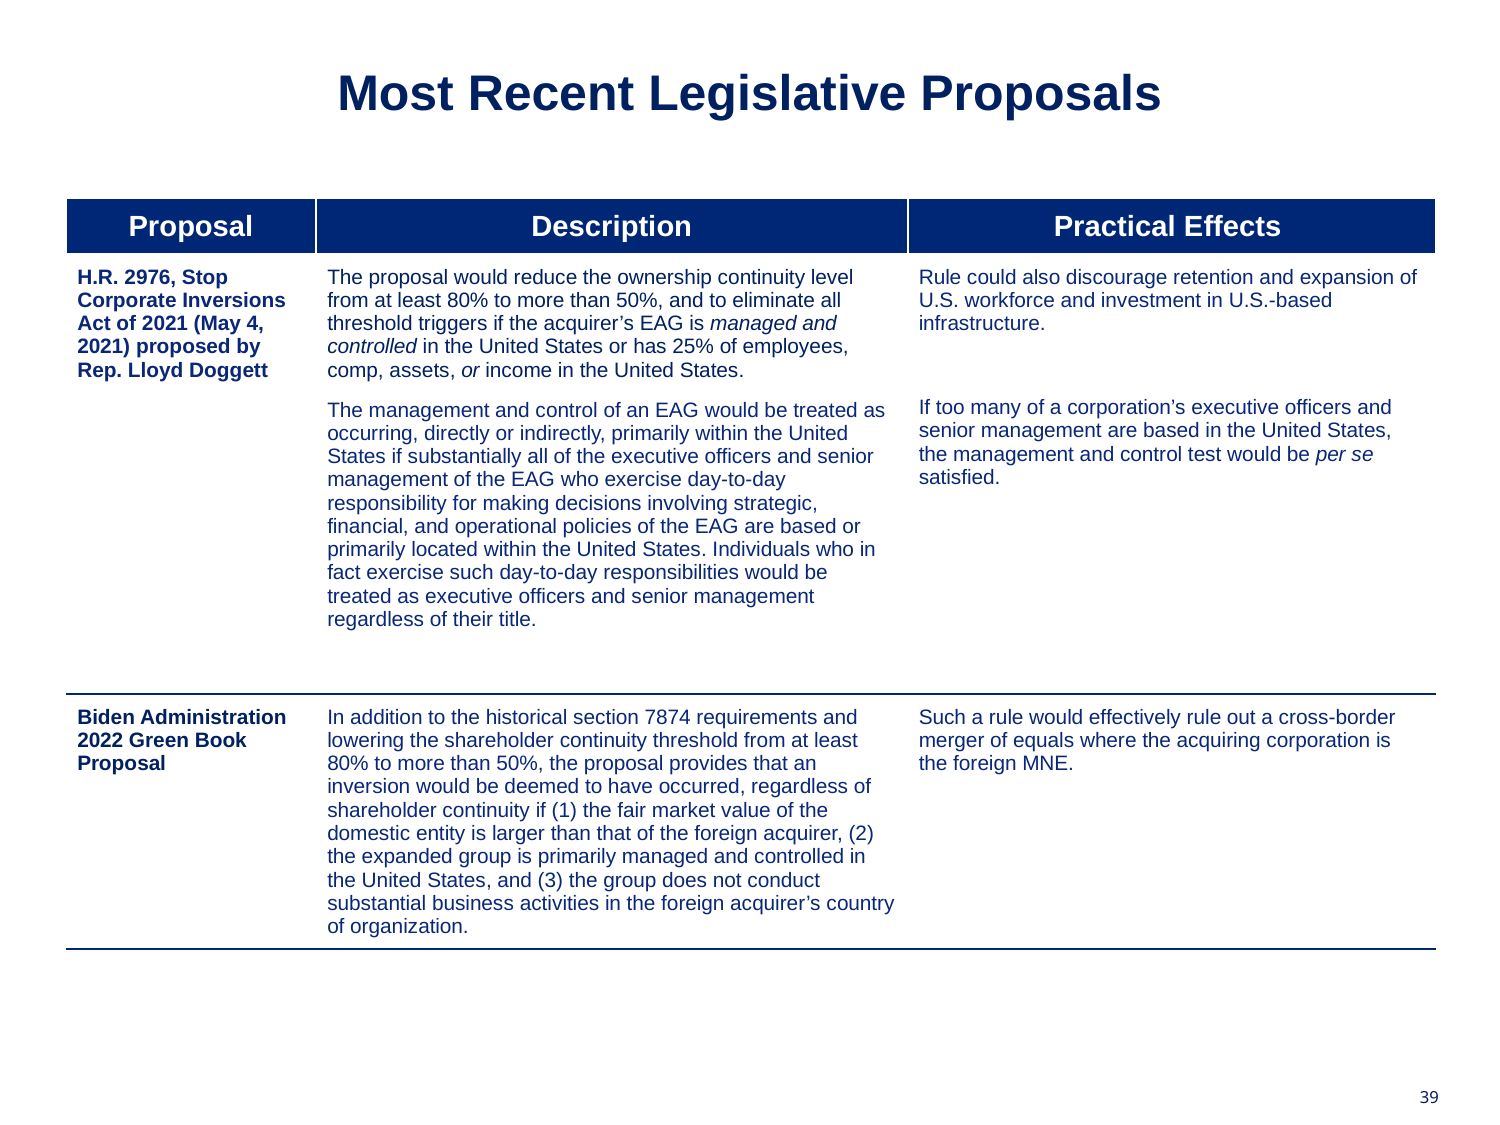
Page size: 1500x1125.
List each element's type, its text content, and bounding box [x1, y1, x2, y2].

title Most Recent Legislative Proposals [42, 52, 1458, 178]
table_header Practical Effects [909, 199, 1435, 253]
table_header Proposal [67, 199, 315, 253]
table_cell Biden Administration 2022 Green Book Proposal [66, 695, 316, 948]
table_cell Such a rule would effectively rule out a cross-border merger of equals where the acquiring corporation is the foreign MNE. [908, 695, 1436, 948]
table_header Description [317, 199, 907, 253]
table_cell Rule could also discourage retention and expansion of U.S. workforce and investment in U.S.-based infrastructure. If too many of a corporation’s executive officers and senior management are based in the United States, the management and control test would be per se satisfied. [908, 255, 1436, 693]
table_cell H.R. 2976, Stop Corporate Inversions Act of 2021 (May 4, 2021) proposed by Rep. Lloyd Doggett [66, 255, 316, 693]
table_cell In addition to the historical section 7874 requirements and lowering the shareholder continuity threshold from at least 80% to more than 50%, the proposal provides that an inversion would be deemed to have occurred, regardless of shareholder continuity if (1) the fair market value of the domestic entity is larger than that of the foreign acquirer, (2) the expanded group is primarily managed and controlled in the United States, and (3) the group does not conduct substantial business activities in the foreign acquirer’s country of organization. [316, 695, 908, 948]
table_cell The proposal would reduce the ownership continuity level from at least 80% to more than 50%, and to eliminate all threshold triggers if the acquirer’s EAG is managed and controlled in the United States or has 25% of employees, comp, assets, or income in the United States. The management and control of an EAG would be treated as occurring, directly or indirectly, primarily within the United States if substantially all of the executive officers and senior management of the EAG who exercise day-to-day responsibility for making decisions involving strategic, financial, and operational policies of the EAG are based or primarily located within the United States. Individuals who in fact exercise such day-to-day responsibilities would be treated as executive officers and senior management regardless of their title. [316, 255, 908, 693]
